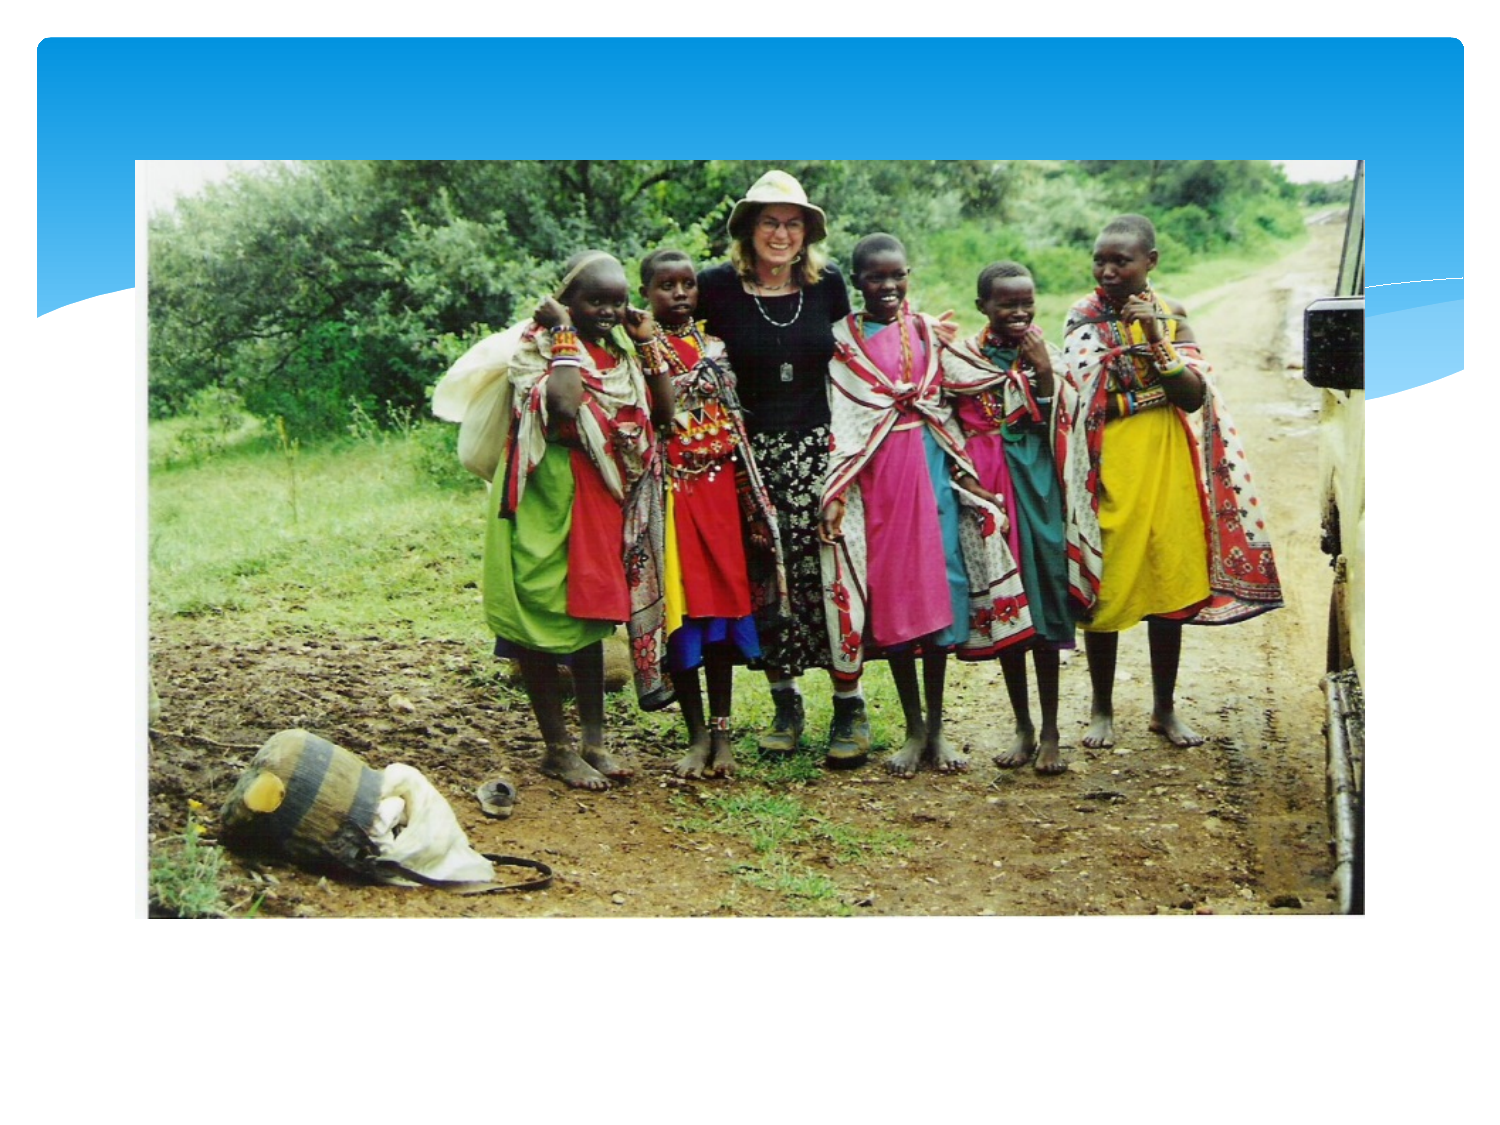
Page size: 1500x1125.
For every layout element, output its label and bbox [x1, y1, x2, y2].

list [135, 160, 1365, 919]
